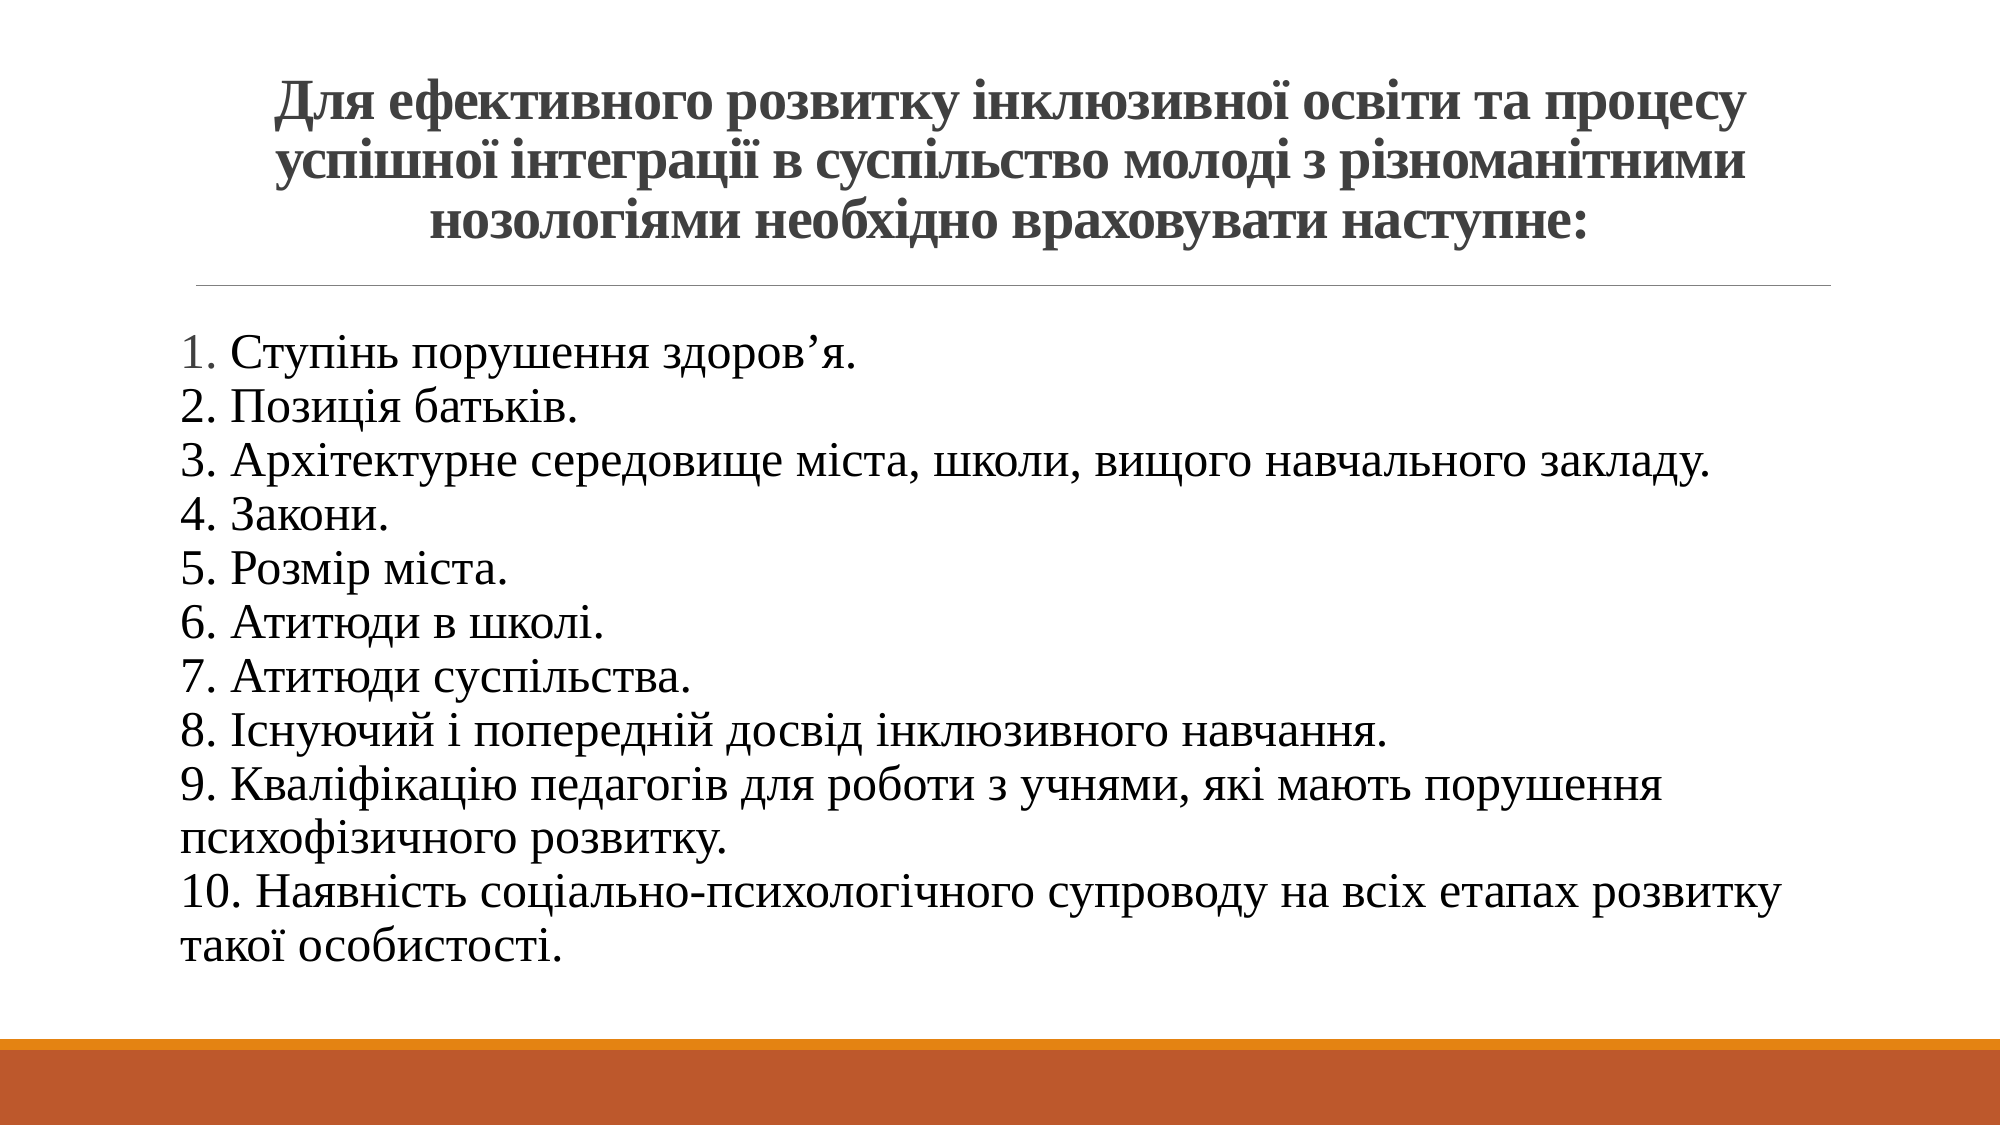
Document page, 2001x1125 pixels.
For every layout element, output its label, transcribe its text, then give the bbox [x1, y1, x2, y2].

title Для ефективного розвитку інклюзивної освіти та процесу успішної інтеграції в суспільство молоді з різноманітними нозологіями необхідно враховувати наступне: [185, 19, 1836, 258]
list 1. Ступінь порушення здоров’я. 2. Позиція батьків. 3. Архітектурне середовище міста, школи, вищого навчального закладу. 4. Закони. 5. Розмір міста. 6. Атитюди в школі. 7. Атитюди суспільства. 8. Існуючий і попередній досвід інклюзивного навчання. 9. Кваліфікацію педагогів для роботи з учнями, які мають порушення психофізичного розвитку. 10. Наявність соціально-психологічного супроводу на всіх етапах розвитку такої особистості. [164, 317, 1856, 1104]
